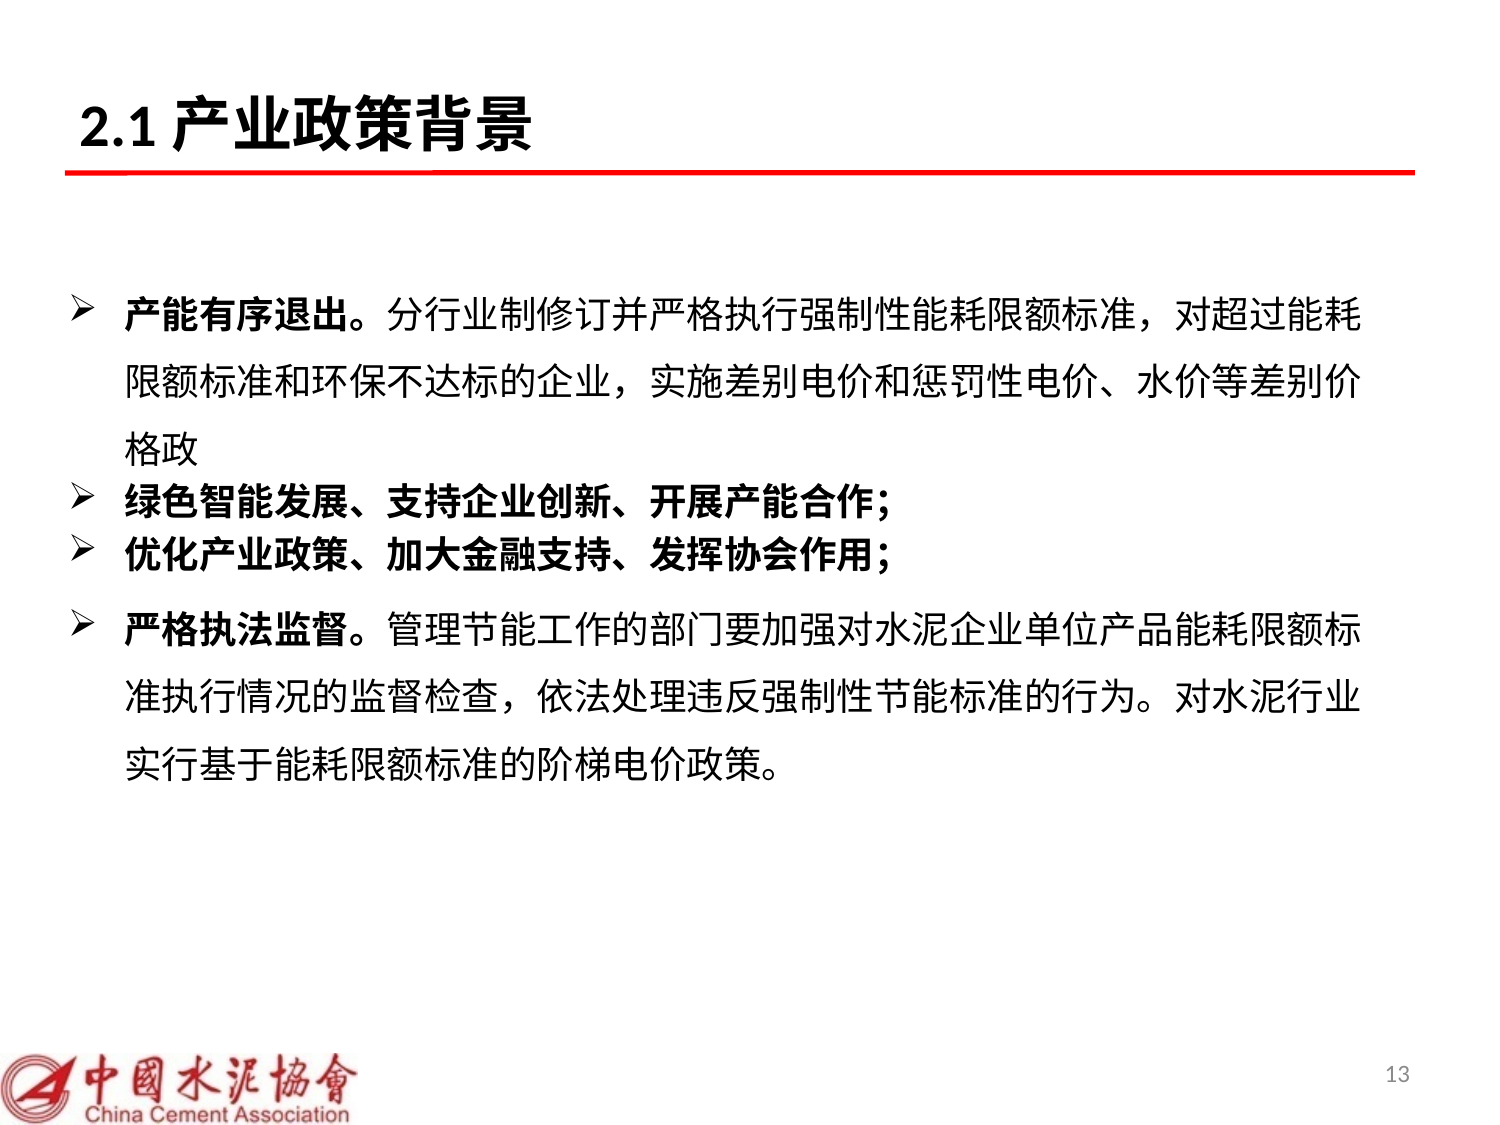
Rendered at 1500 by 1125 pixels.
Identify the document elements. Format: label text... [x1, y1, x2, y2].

slide_number 13 [1074, 1042, 1425, 1103]
picture [0, 1052, 359, 1125]
list 产能有序退出。分行业制修订并严格执行强制性能耗限额标准，对超过能耗限额标准和环保不达标的企业，实施差别电价和惩罚性电价、水价等差别价格政 绿色智能发展、支持企业创新、开展产能合作； 优化产业政策、加大金融支持、发挥协会作用； 严格执法监督。管理节能工作的部门要加强对水泥企业单位产品能耗限额标准执行情况的监督检查，依法处理违反强制性节能标准的行为。对水泥行业实行基于能耗限额标准的阶梯电价政策。 [52, 207, 1404, 941]
text_box 2.1产业政策背景 [64, 78, 644, 166]
